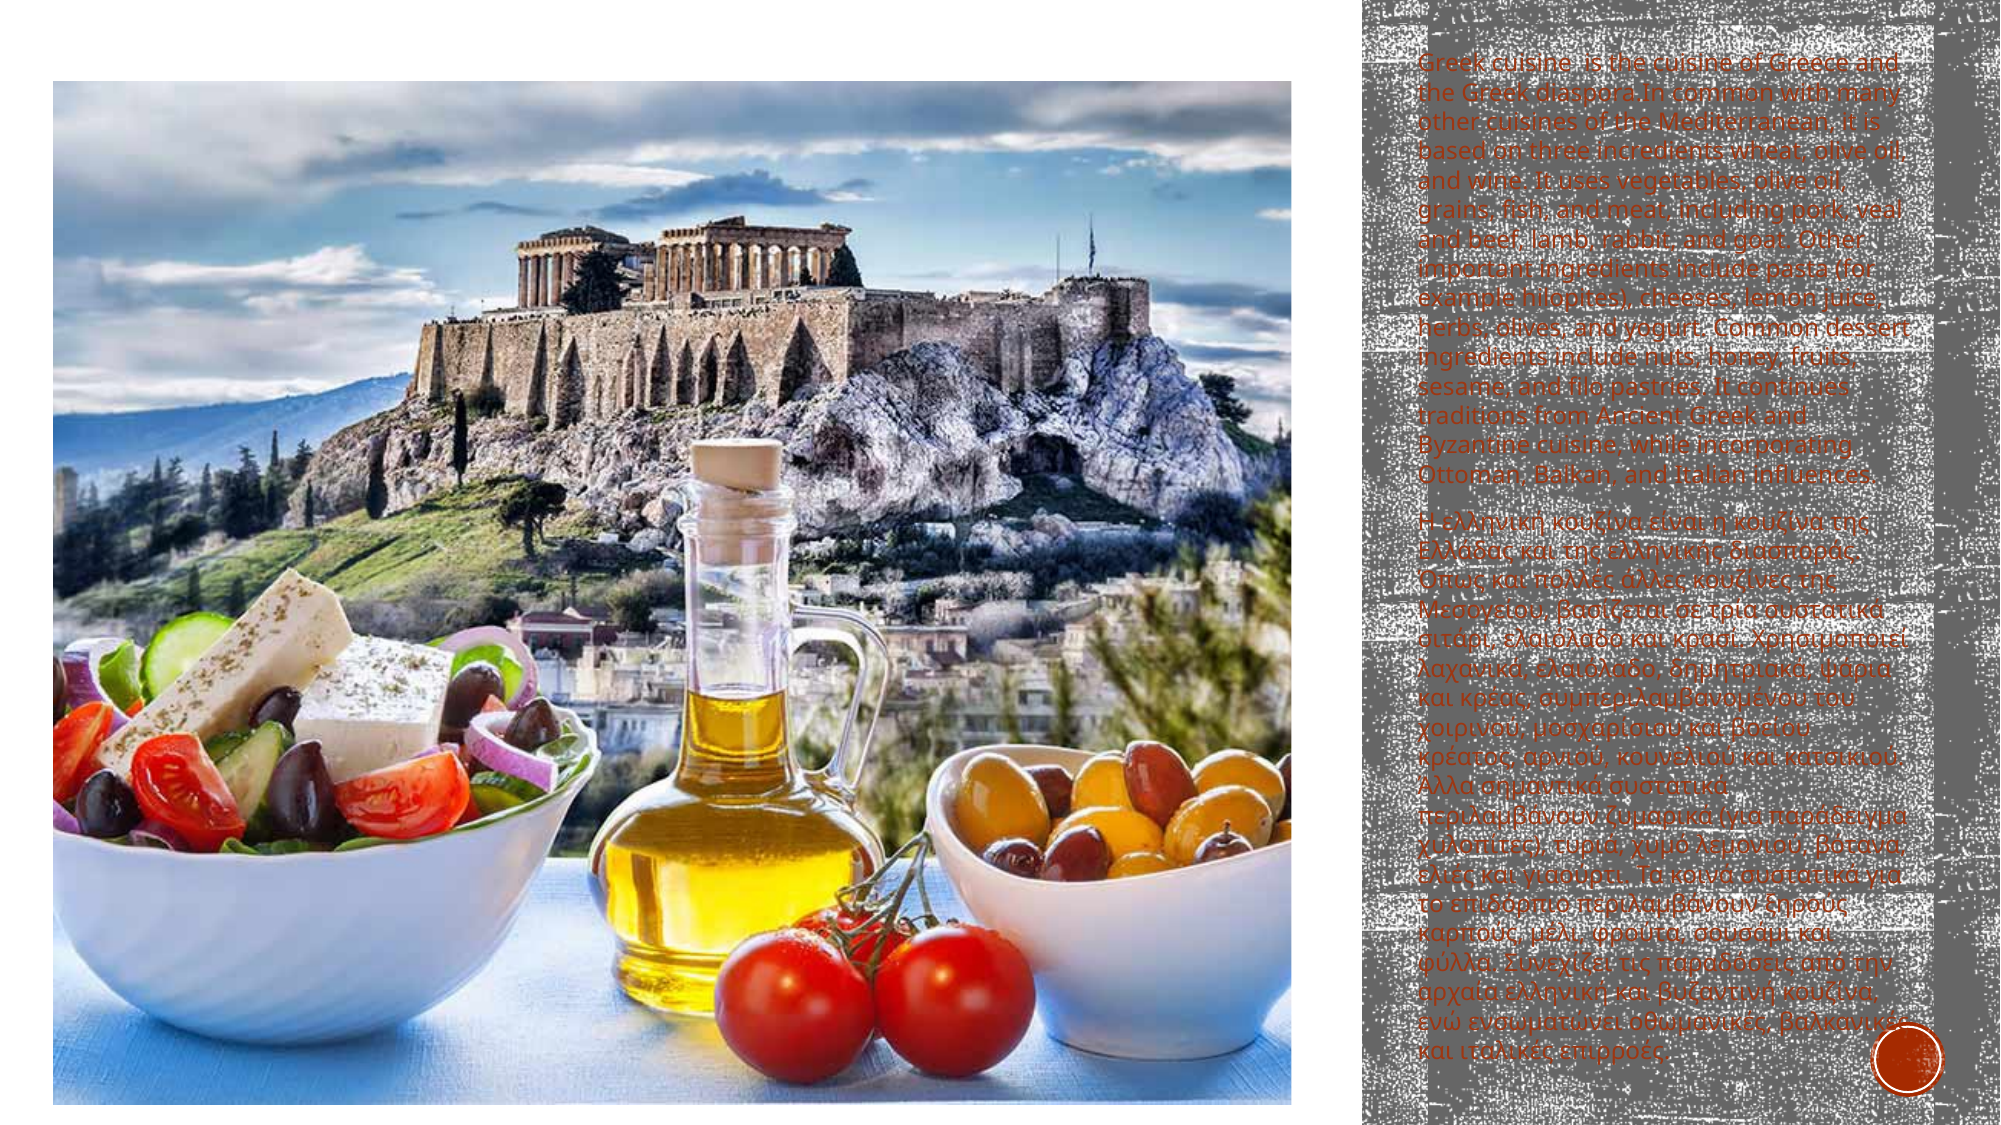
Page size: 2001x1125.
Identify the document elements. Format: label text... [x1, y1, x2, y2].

list Greek cuisine is the cuisine of Greece and the Greek diaspora.In common with many other cuisines of the Mediterranean, it is based on three incredients wheat, olive oil, and wine. It uses vegetables, olive oil, grains, fish, and meat, including pork, veal and beef, lamb, rabbit, and goat. Other important ingredients include pasta (for example hilopites), cheeses, lemon juice, herbs, olives, and yogurt. Common dessert ingredients include nuts, honey, fruits, sesame, and filo pastries. It continues traditions from Ancient Greek and Byzantine cuisine, while incorporating Ottoman, Balkan, and Italian influences. Η ελληνική κουζίνα είναι η κουζίνα της Ελλάδας και της ελληνικής διασποράς. Όπως και πολλές άλλες κουζίνες της Μεσογείου, βασίζεται σε τρία συστατικά σιτάρι, ελαιόλαδο και κρασί. Χρησιμοποιεί λαχανικά, ελαιόλαδο, δημητριακά, ψάρια και κρέας, συμπεριλαμβανομένου του χοιρινού, μοσχαρίσιου και βοείου κρέατος, αρνιού, κουνελιού και κατσικιού. Άλλα σημαντικά συστατικά περιλαμβάνουν ζυμαρικά (για παράδειγμα χυλοπίτες), τυριά, χυμό λεμονιού, βότανα, ελιές και γιαούρτι. Τα κοινά συστατικά για το επιδόρπιο περιλαμβάνουν ξηρούς καρπούς, μέλι, φρούτα, σουσάμι και φύλλα. Συνεχίζει τις παραδόσεις από την αρχαία ελληνική και βυζαντινή κουζίνα, ενώ ενσωματώνει οθωμανικές, βαλκανικές και ιταλικές επιρροές. [1402, 39, 1928, 1090]
picture [53, 81, 1292, 1105]
